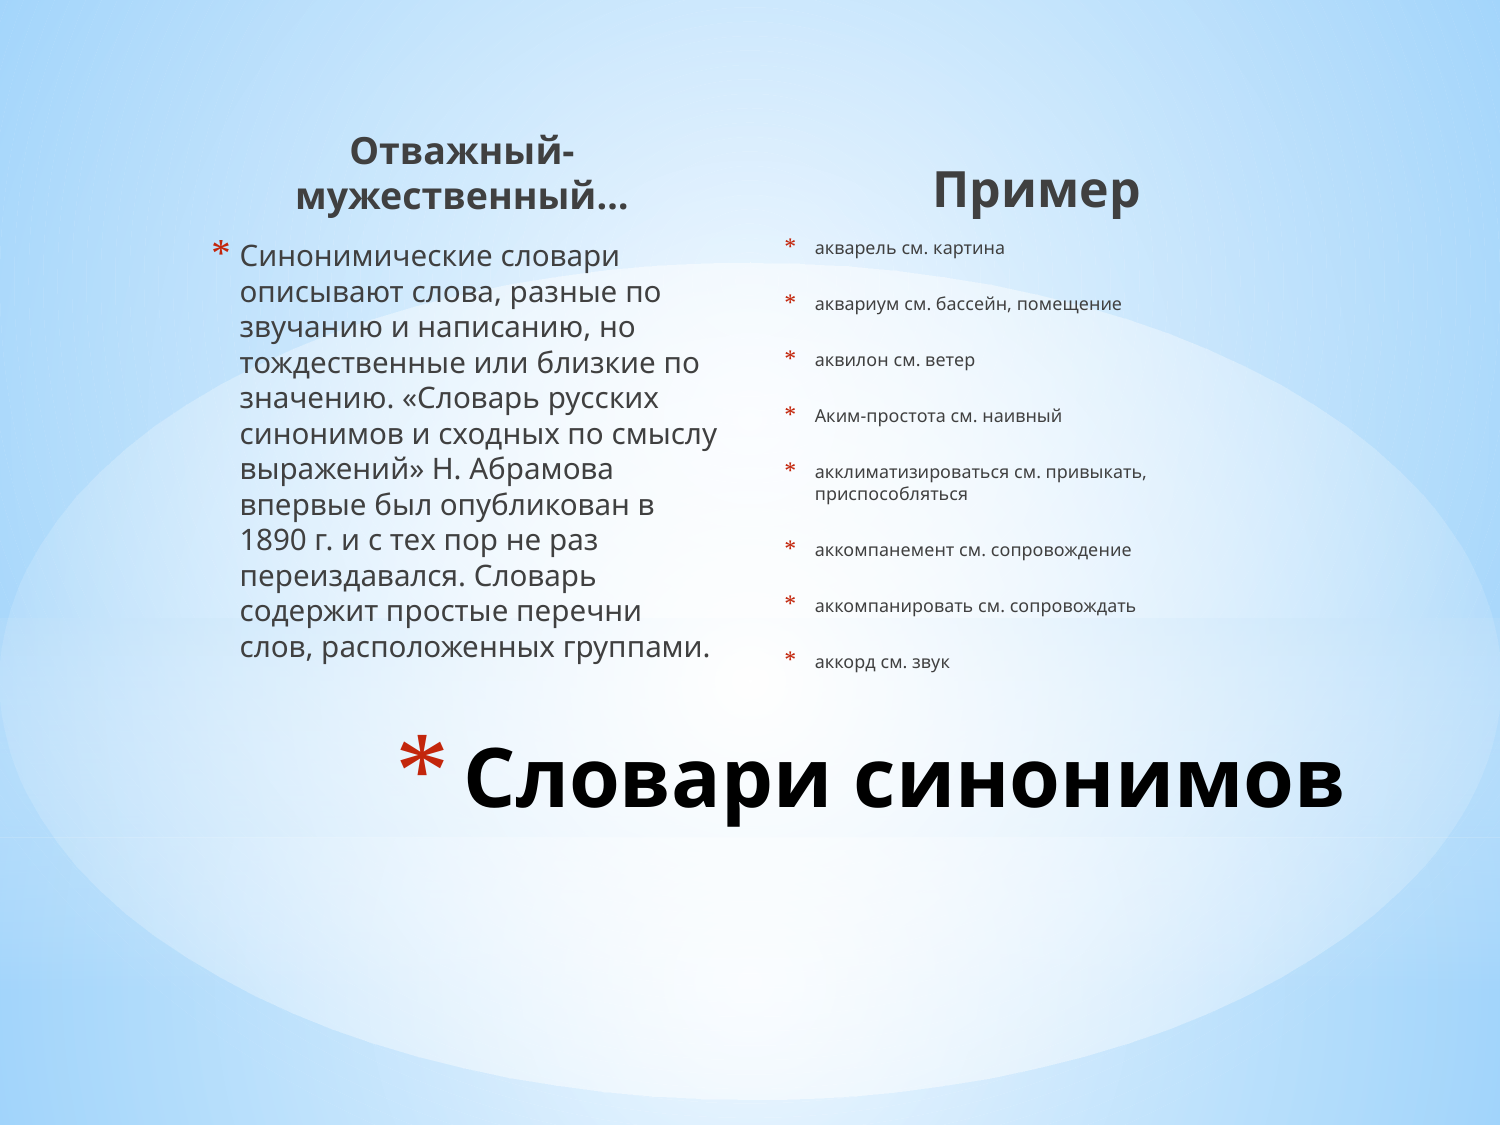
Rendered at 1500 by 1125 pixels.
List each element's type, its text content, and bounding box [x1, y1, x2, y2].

list акварель см. картина аквариум см. бассейн, помещение аквилон см. ветер Аким-простота см. наивный акклиматизироваться см. привыкать, приспособляться аккомпанемент см. сопровождение аккомпанировать см. сопровождать аккорд см. звук [761, 229, 1311, 680]
list Отважный-мужественный… [187, 120, 737, 225]
list Синонимические словари описывают слова, разные по звучанию и написанию, но тождественные или близкие по значению. «Словарь русских синонимов и сходных по смыслу выражений» Н. Абрамова впервые был опубликован в 1890 г. и с тех пор не раз переиздавался. Словарь содержит простые перечни слов, расположенных группами. [189, 229, 739, 680]
title Словари синонимов [294, 717, 1363, 905]
list Пример [762, 120, 1312, 225]
